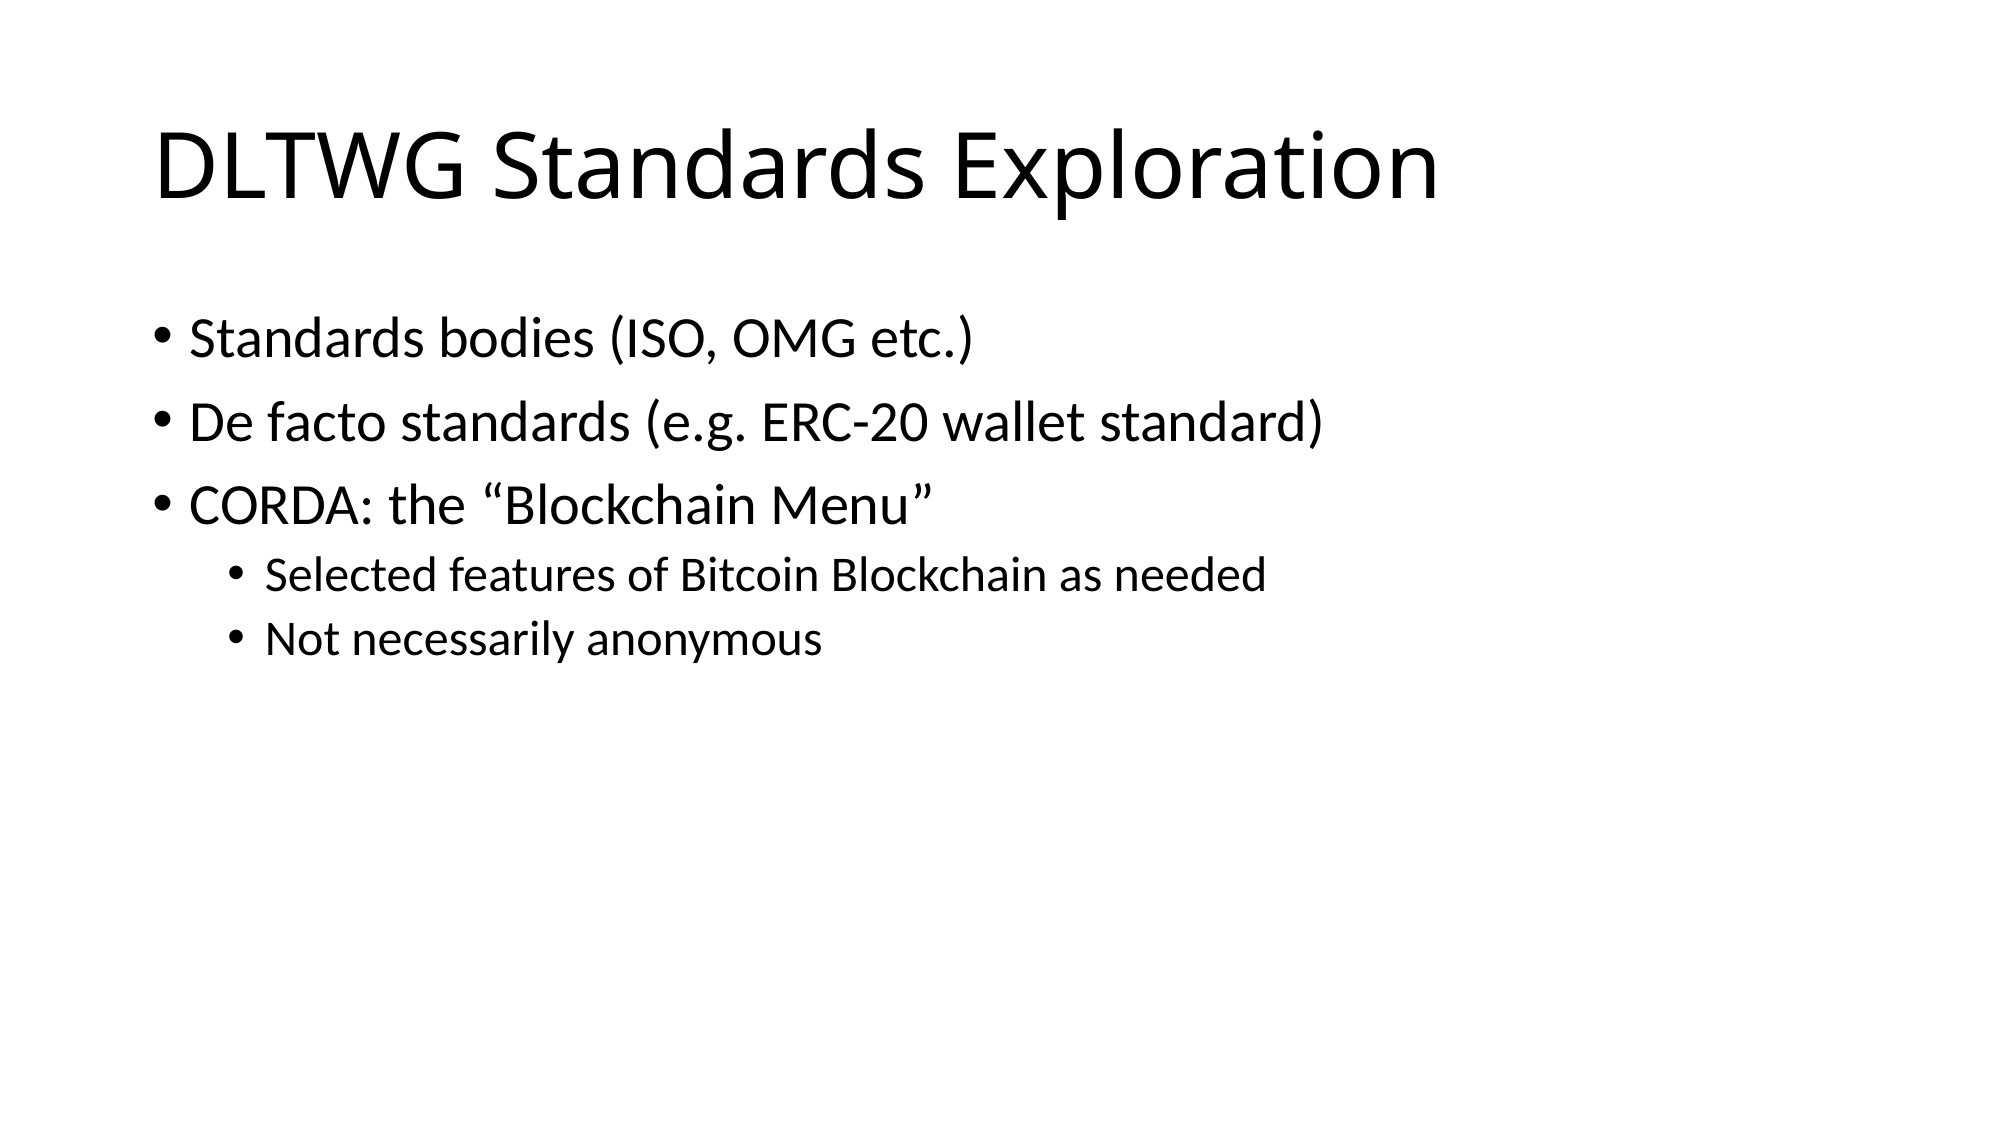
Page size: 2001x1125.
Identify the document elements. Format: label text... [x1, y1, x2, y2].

title DLTWG Standards Exploration [137, 59, 1863, 278]
list Standards bodies (ISO, OMG etc.) De facto standards (e.g. ERC-20 wallet standard) CORDA: the “Blockchain Menu” Selected features of Bitcoin Blockchain as needed Not necessarily anonymous [137, 299, 1863, 1014]
